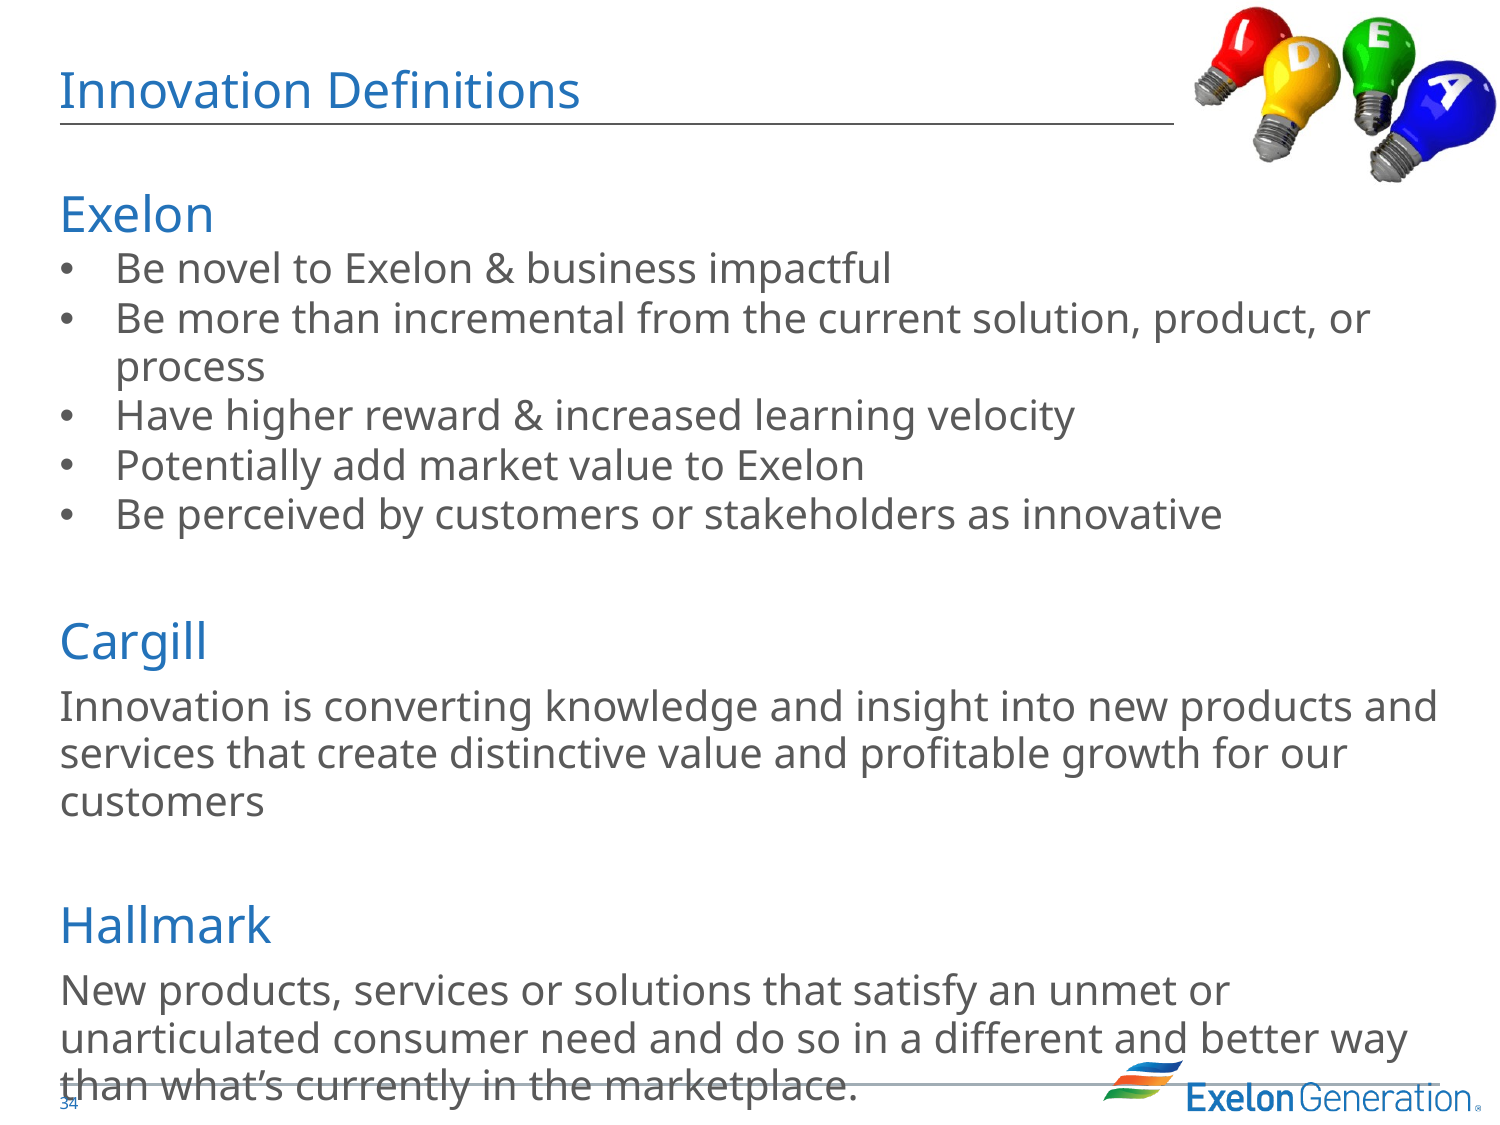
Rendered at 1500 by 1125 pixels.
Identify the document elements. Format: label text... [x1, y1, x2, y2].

picture [1103, 1059, 1481, 1112]
picture [1174, 0, 1500, 194]
title Innovation Definitions [59, 0, 1172, 120]
slide_number 34 [59, 1086, 116, 1122]
list Exelon Be novel to Exelon & business impactful Be more than incremental from the current solution, product, or process Have higher reward & increased learning velocity Potentially add market value to Exelon Be perceived by customers or stakeholders as innovative Cargill Innovation is converting knowledge and insight into new products and services that create distinctive value and profitable growth for our customers Hallmark New products, services or solutions that satisfy an unmet or unarticulated consumer need and do so in a different and better way than what’s currently in the marketplace. [59, 187, 1440, 1074]
